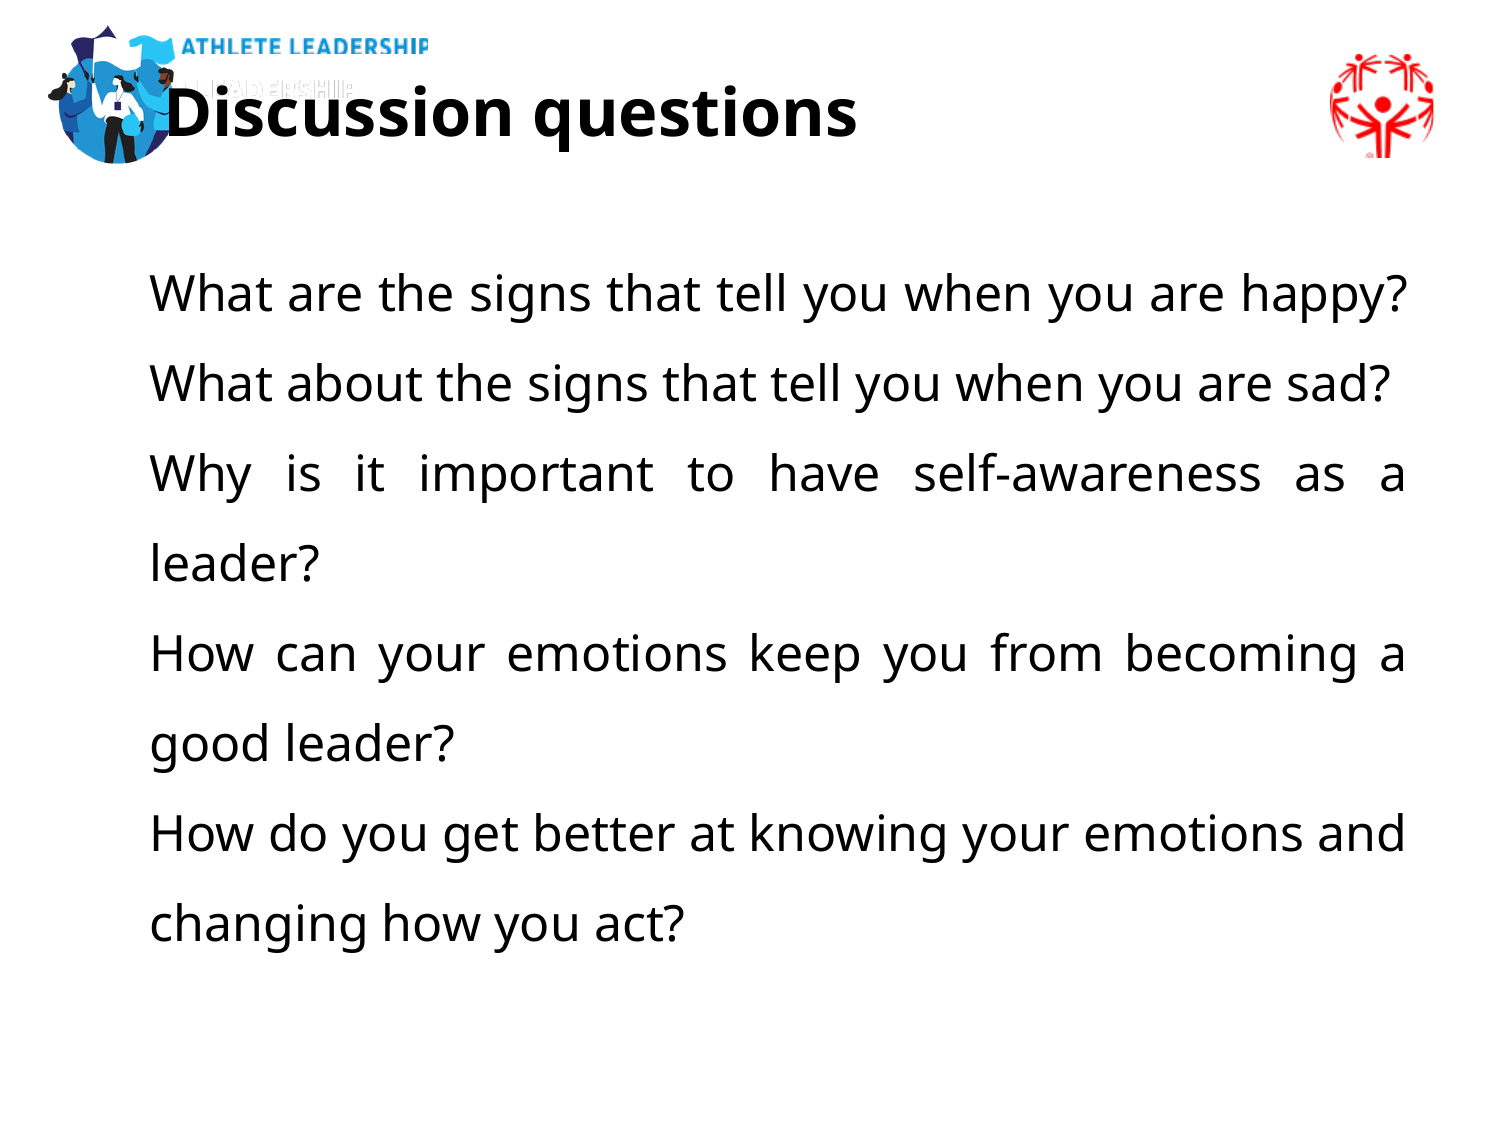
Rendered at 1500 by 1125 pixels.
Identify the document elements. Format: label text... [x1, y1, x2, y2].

text_box [170, 224, 1199, 294]
picture [32, 11, 182, 177]
list What are the signs that tell you when you are happy? What about the signs that tell you when you are sad? Why is it important to have self-awareness as a leader? How can your emotions keep you from becoming a good leader? How do you get better at knowing your emotions and changing how you act? [134, 224, 1424, 1080]
text_box Discussion questions [148, 62, 875, 157]
